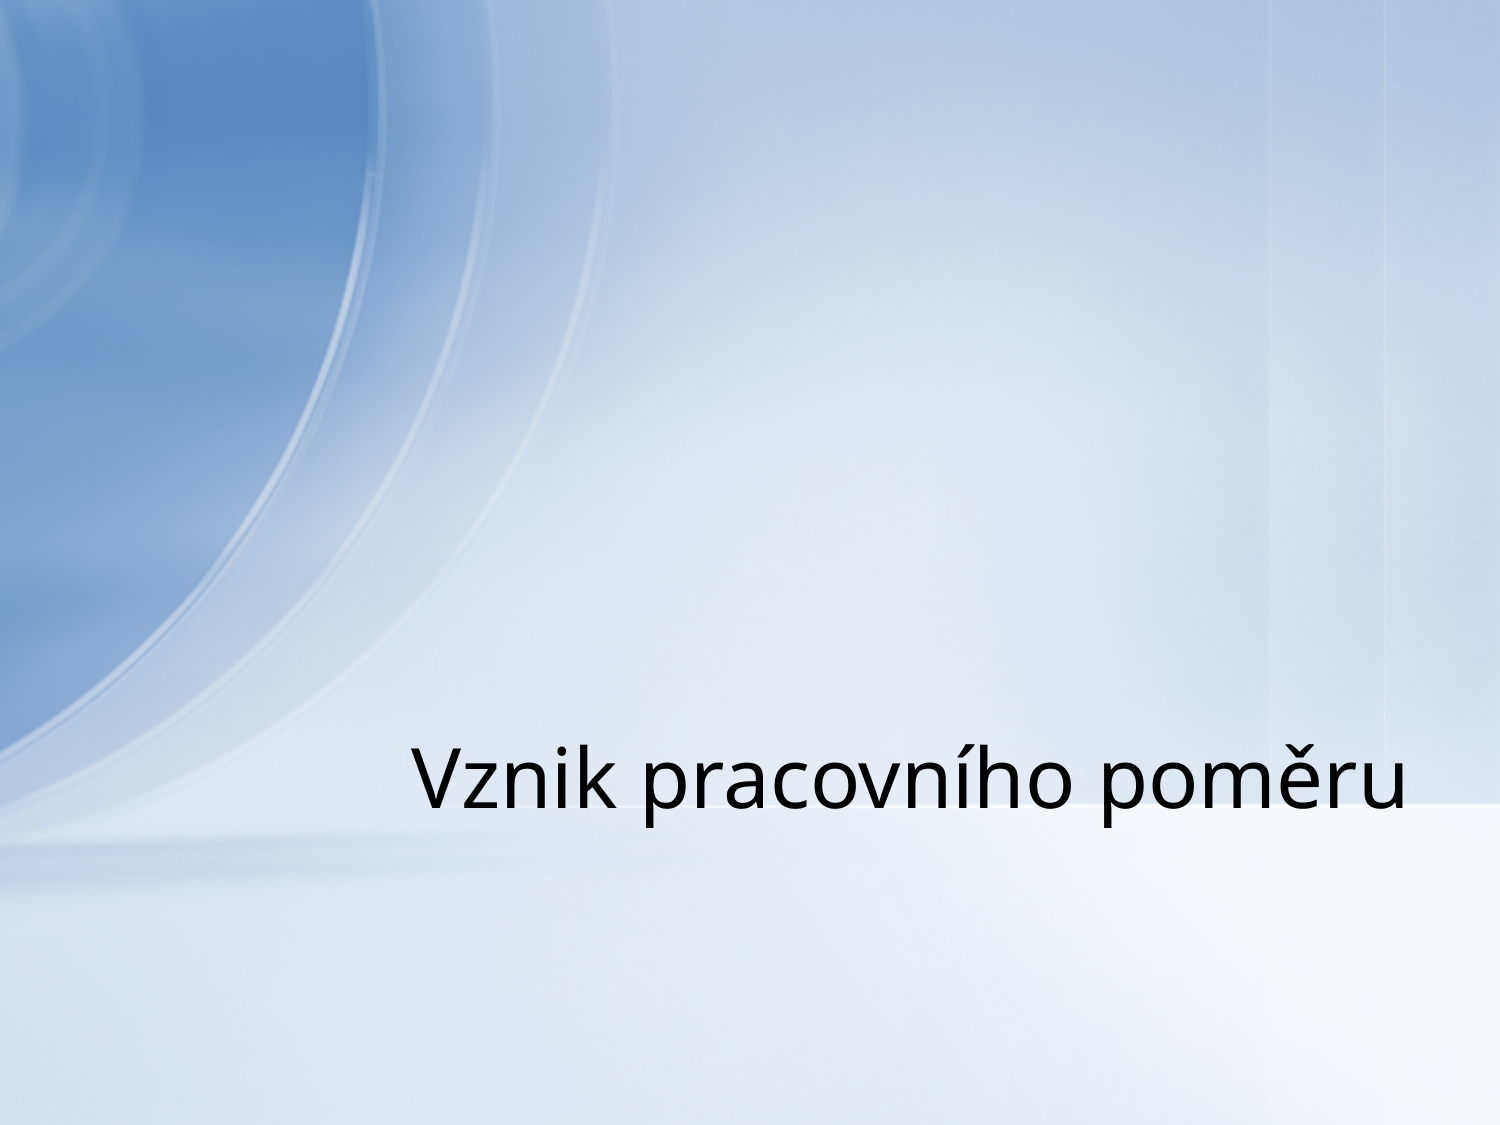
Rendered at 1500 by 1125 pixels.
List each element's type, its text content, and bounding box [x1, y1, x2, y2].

picture [0, 0, 1500, 1125]
title Vznik pracovního poměru [181, 591, 1425, 833]
